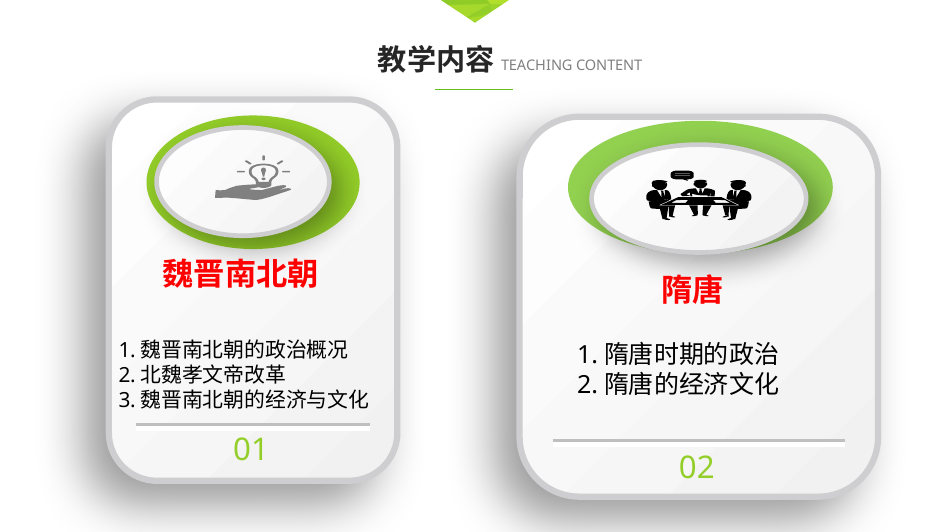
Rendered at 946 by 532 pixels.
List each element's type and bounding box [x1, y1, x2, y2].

text_box [438, 0, 511, 24]
text_box [519, 116, 879, 497]
text_box [362, 34, 653, 85]
text_box [108, 99, 398, 481]
